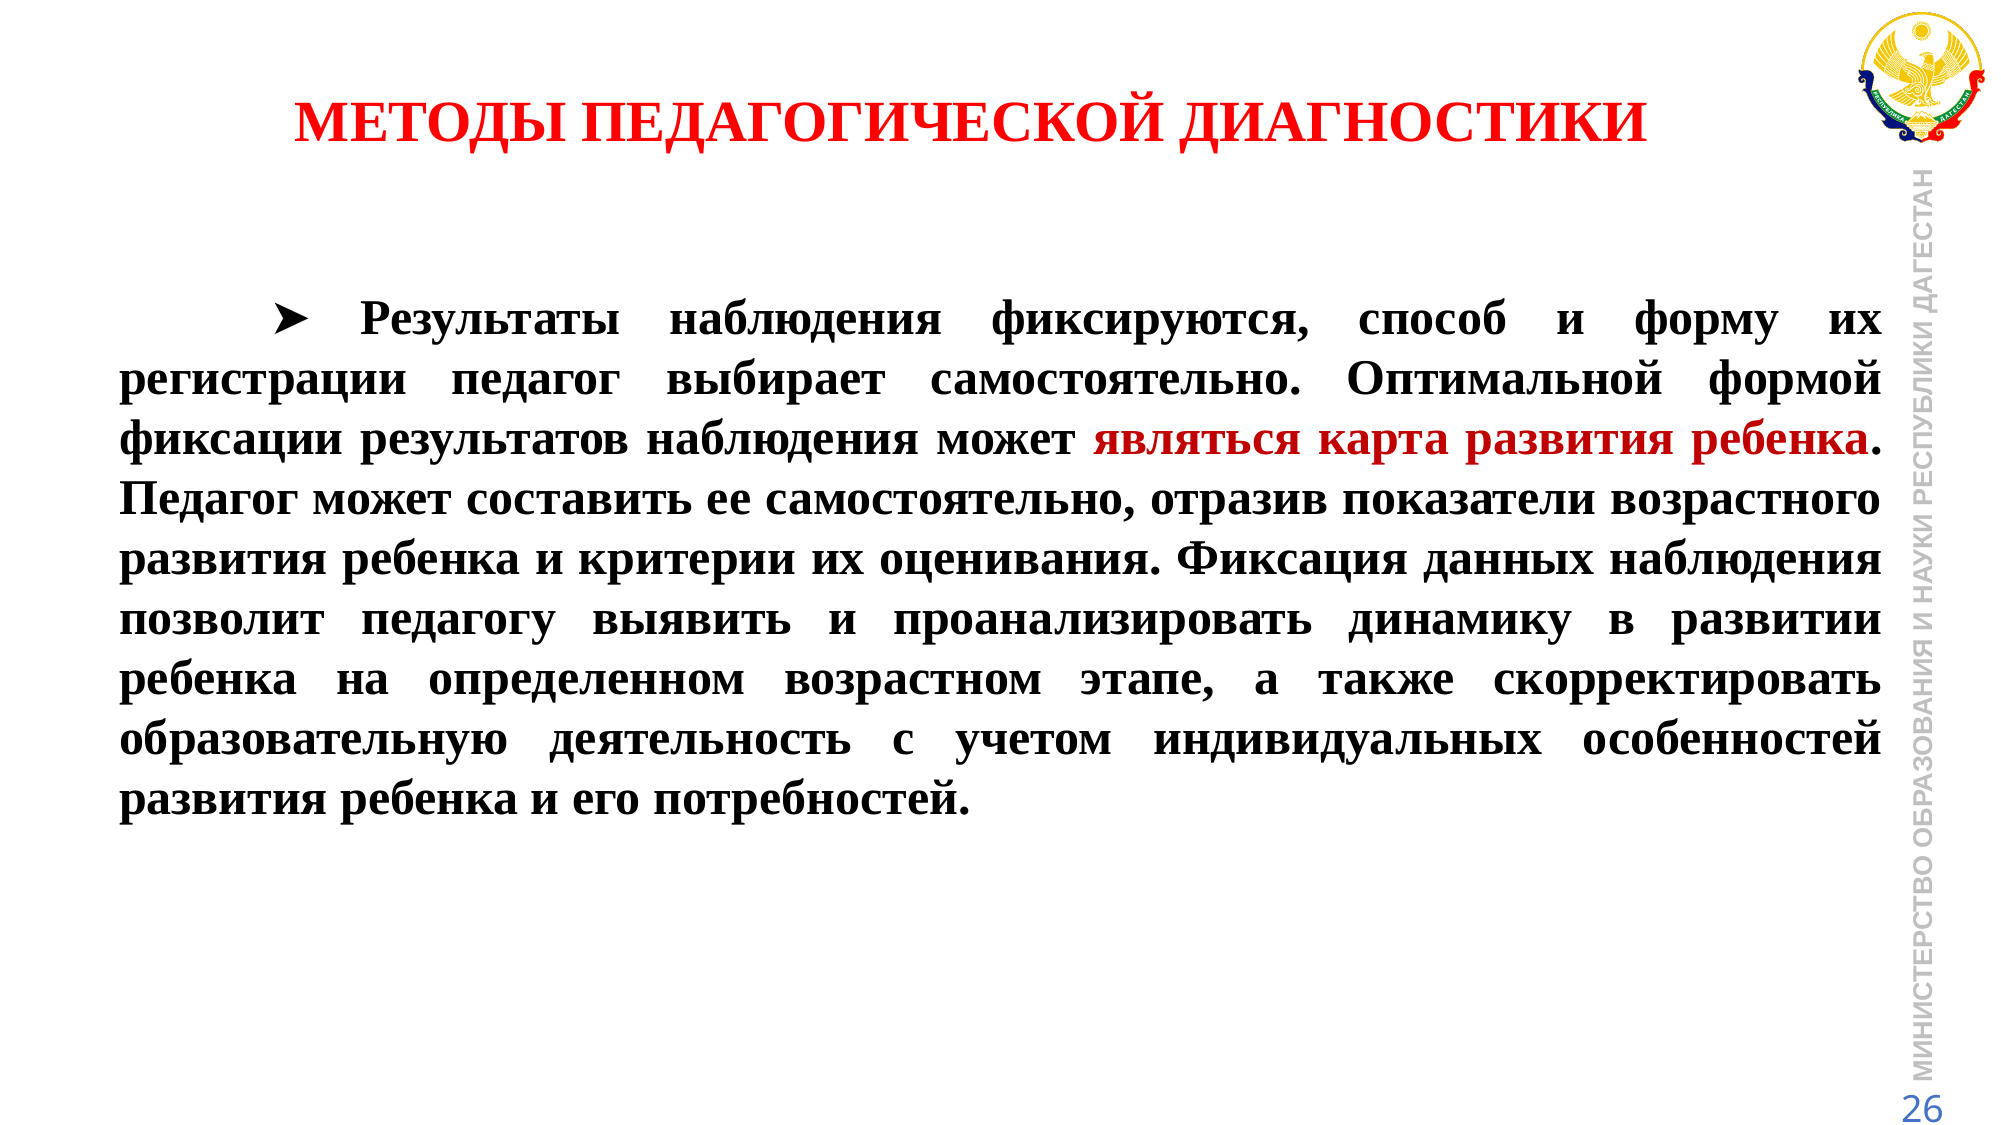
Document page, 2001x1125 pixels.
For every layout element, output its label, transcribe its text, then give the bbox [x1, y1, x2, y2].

text_box 26 [1886, 1097, 1960, 1125]
text_box МЕТОДЫ ПЕДАГОГИЧЕСКОЙ ДИАГНОСТИКИ [136, 40, 1822, 193]
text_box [1858, 12, 1985, 1097]
text_box ➤ Результаты наблюдения фиксируются, способ и форму их регистрации педагог выбирает самостоятельно. Оптимальной формой фиксации результатов наблюдения может являться карта развития ребенка. Педагог может составить ее самостоятельно, отразив показатели возрастного развития ребенка и критерии их оценивания. Фиксация данных наблюдения позволит педагогу выявить и проанализировать динамику в развитии ребенка на определенном возрастном этапе, а также скорректировать образовательную деятельность с учетом индивидуальных особенностей развития ребенка и его потребностей. [104, 193, 1858, 915]
